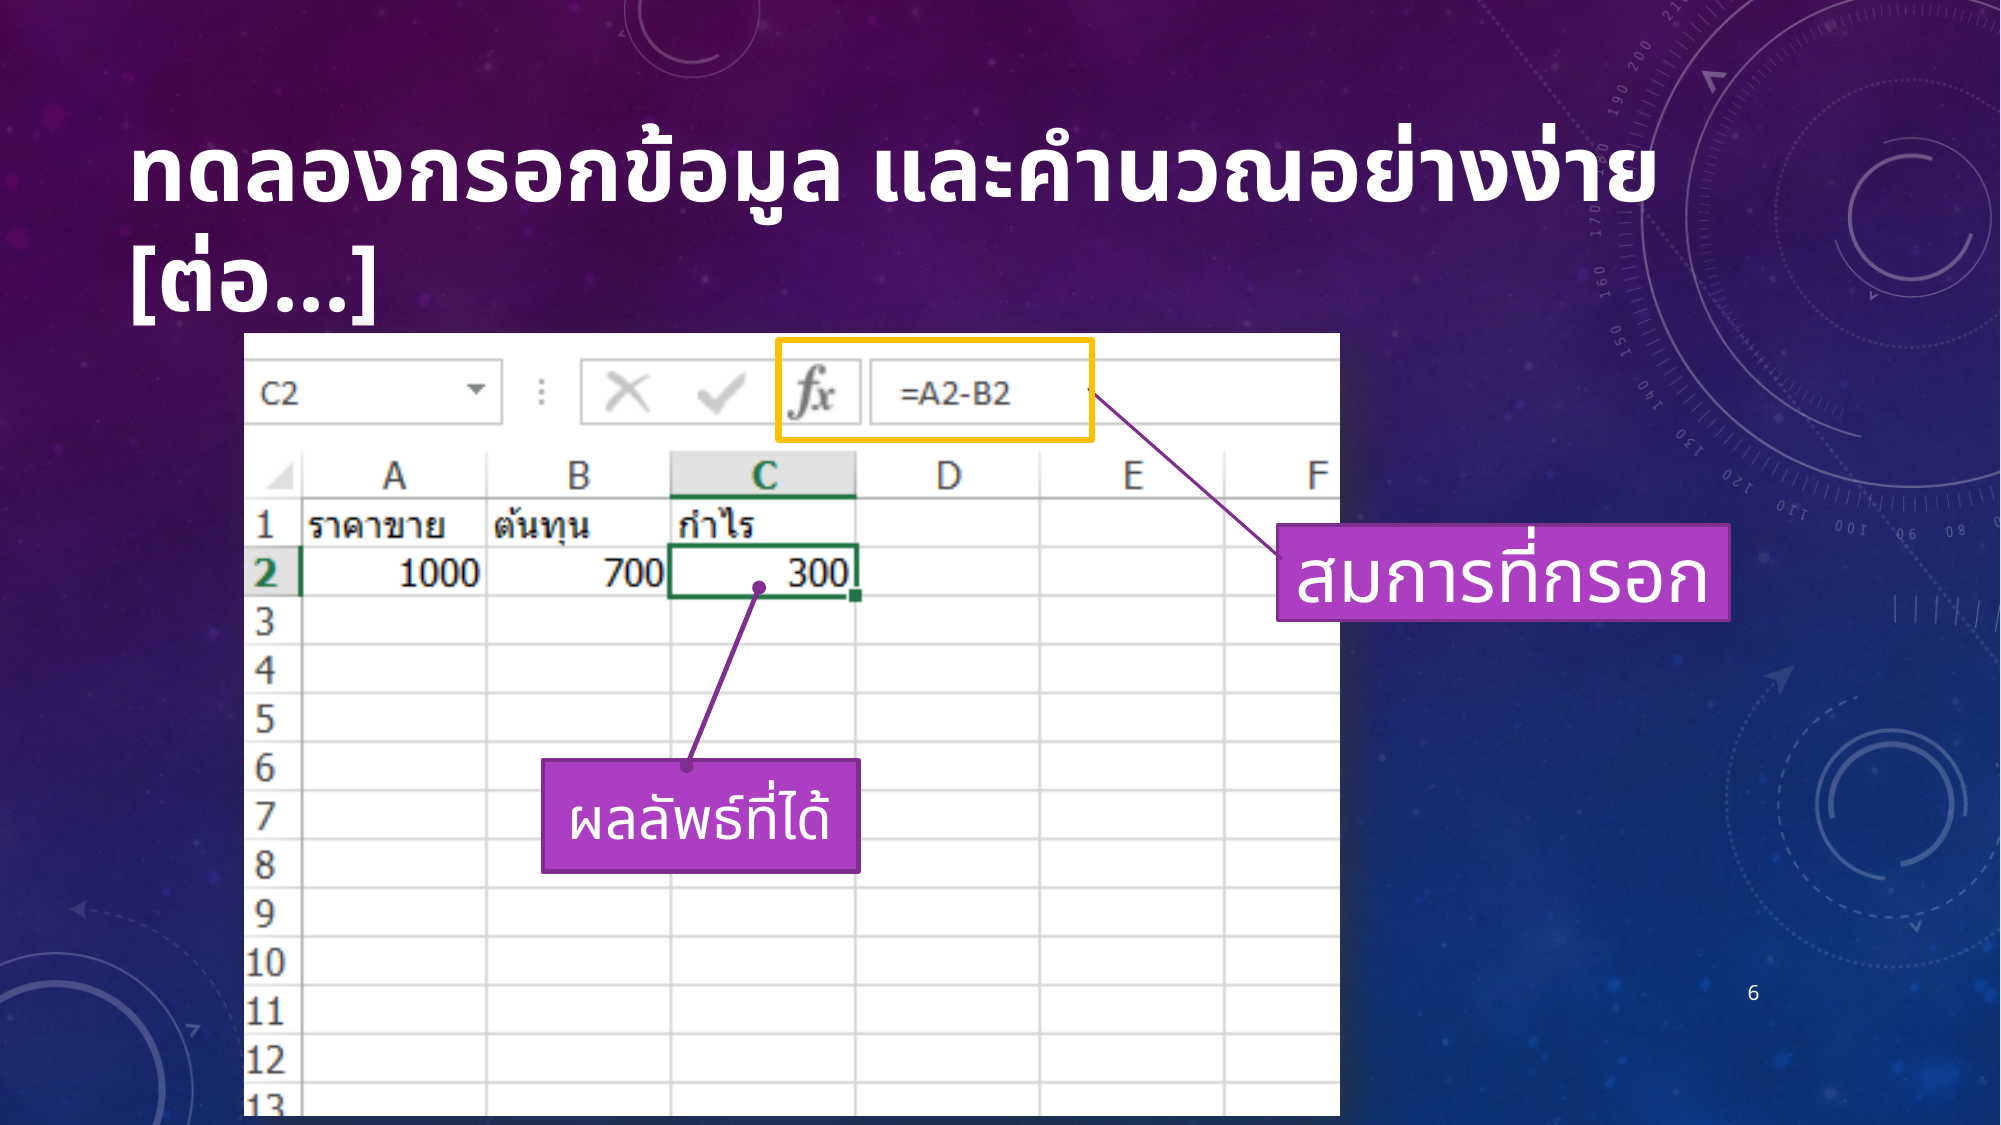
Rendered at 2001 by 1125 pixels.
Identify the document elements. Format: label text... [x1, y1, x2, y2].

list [243, 333, 1341, 1116]
picture [0, 0, 2001, 1125]
title ทดลองกรอกข้อมูล และคำนวณอย่างง่าย [ต่อ...] [112, 99, 1775, 339]
text_box สมการที่กรอก [1346, 523, 1731, 622]
slide_number 6 [1684, 963, 1775, 1025]
